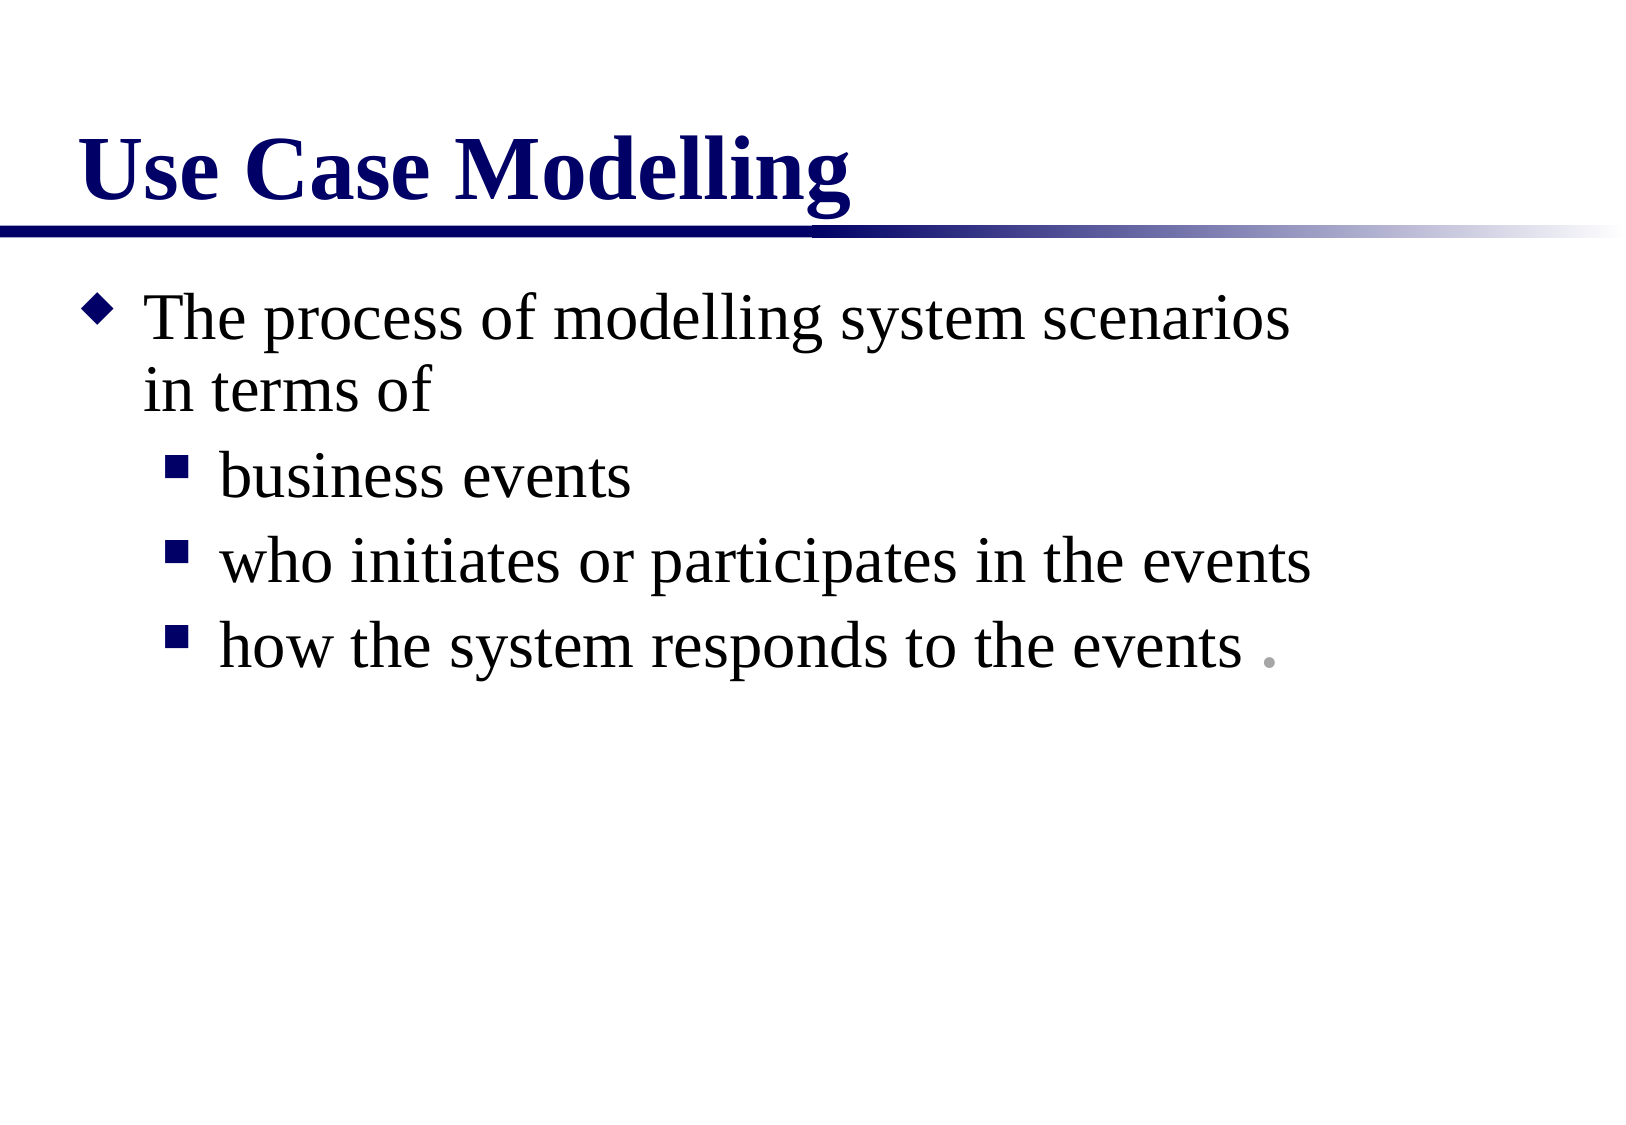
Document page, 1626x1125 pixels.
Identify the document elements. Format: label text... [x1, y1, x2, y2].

list The process of modelling system scenarios in terms of business events who initiates or participates in the events how the system responds to the events . [62, 274, 1369, 1063]
title Use Case Modelling [62, 43, 1564, 226]
